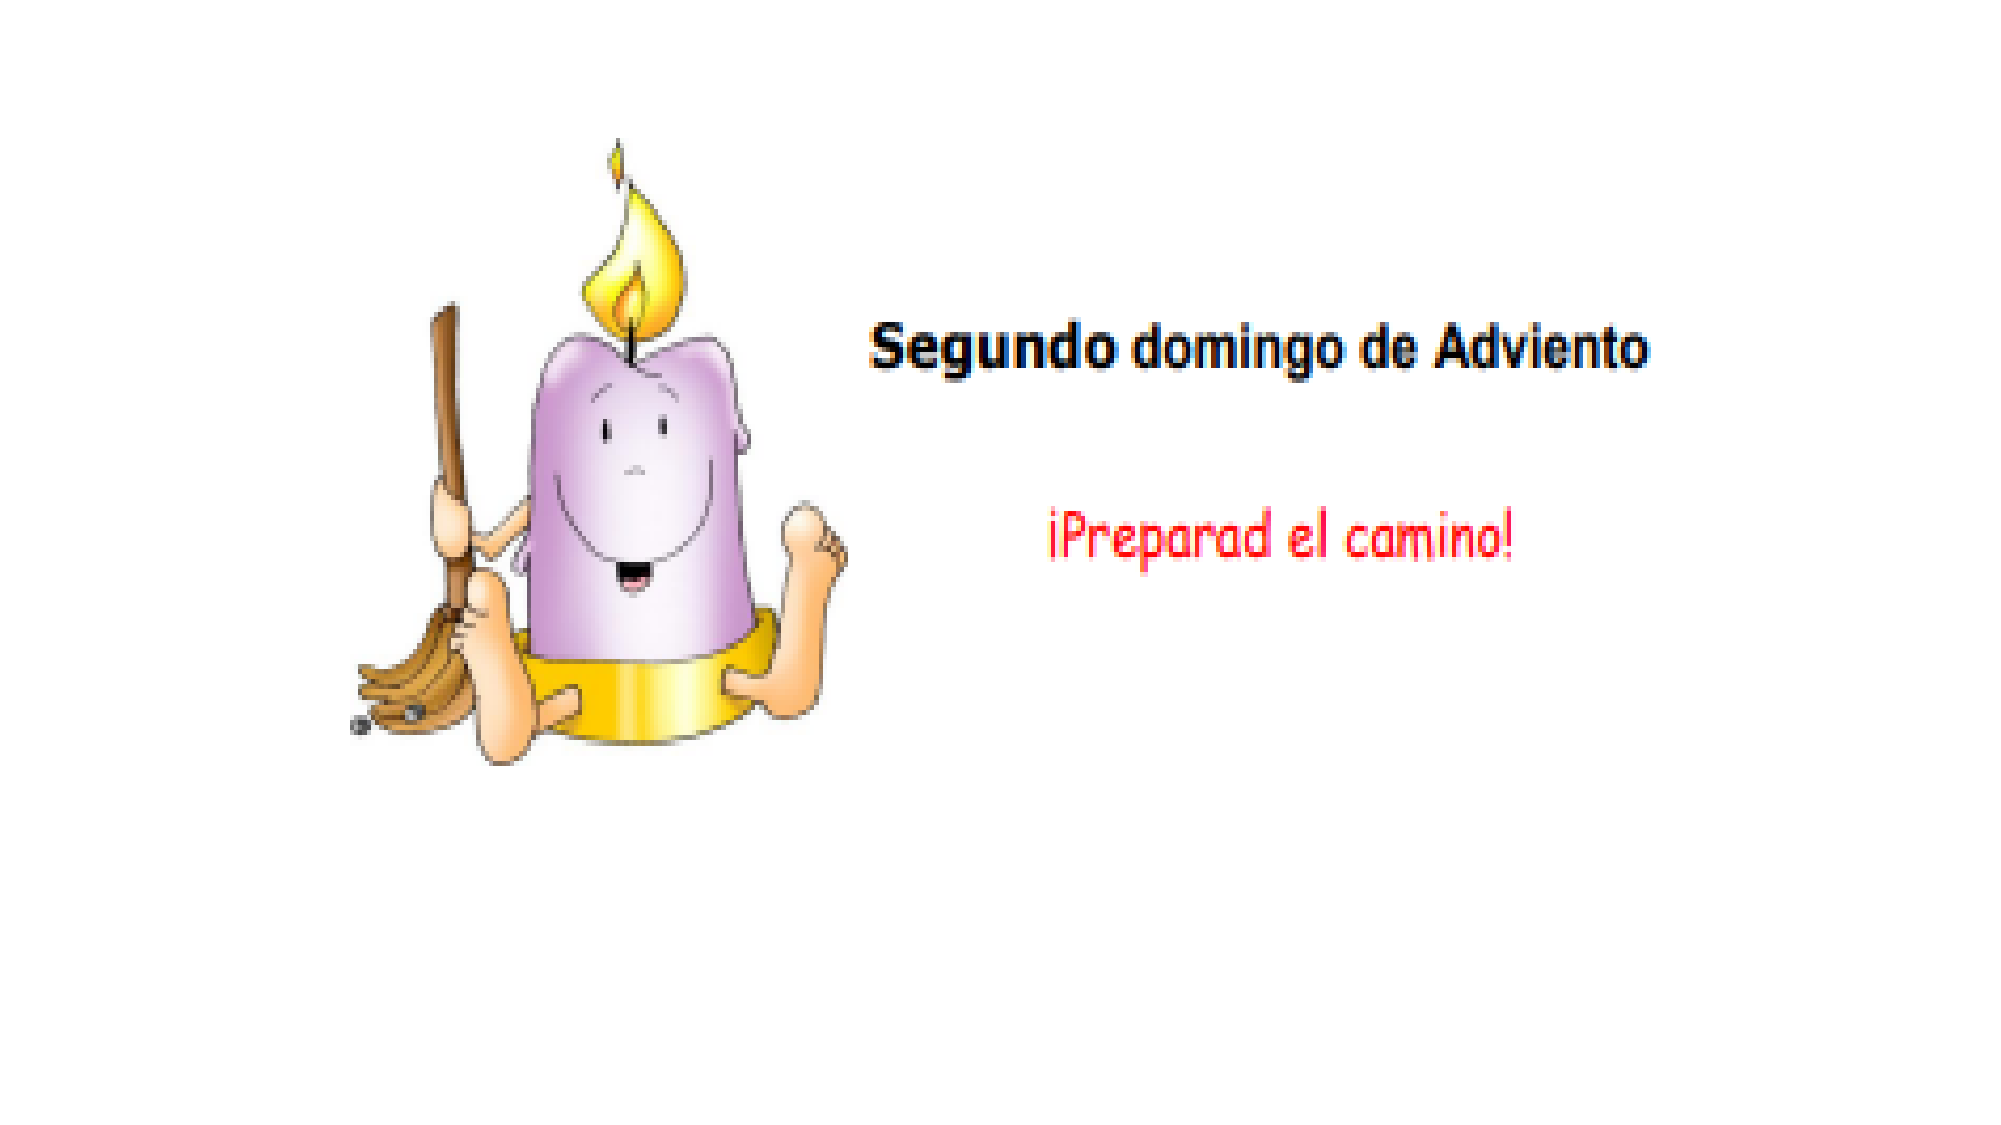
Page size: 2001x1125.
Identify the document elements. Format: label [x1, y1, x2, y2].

picture [308, 118, 1778, 838]
